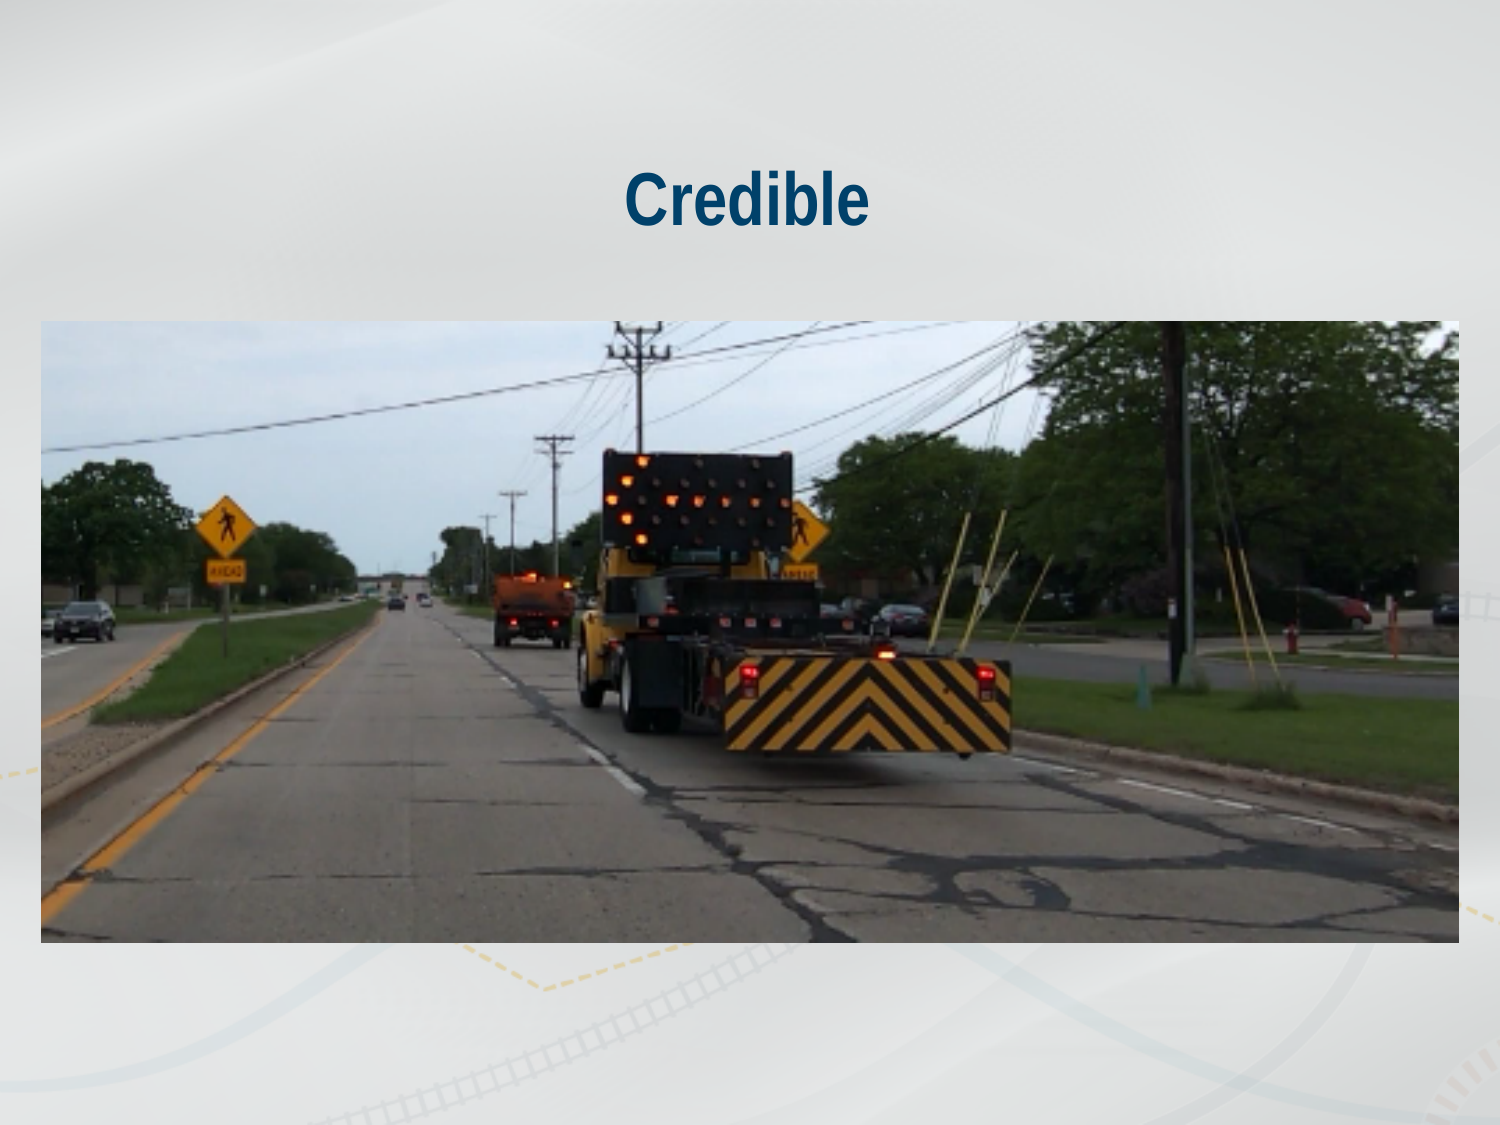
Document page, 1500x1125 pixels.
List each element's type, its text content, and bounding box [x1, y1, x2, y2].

title Credible [73, 97, 1424, 315]
picture [0, 0, 1500, 1125]
